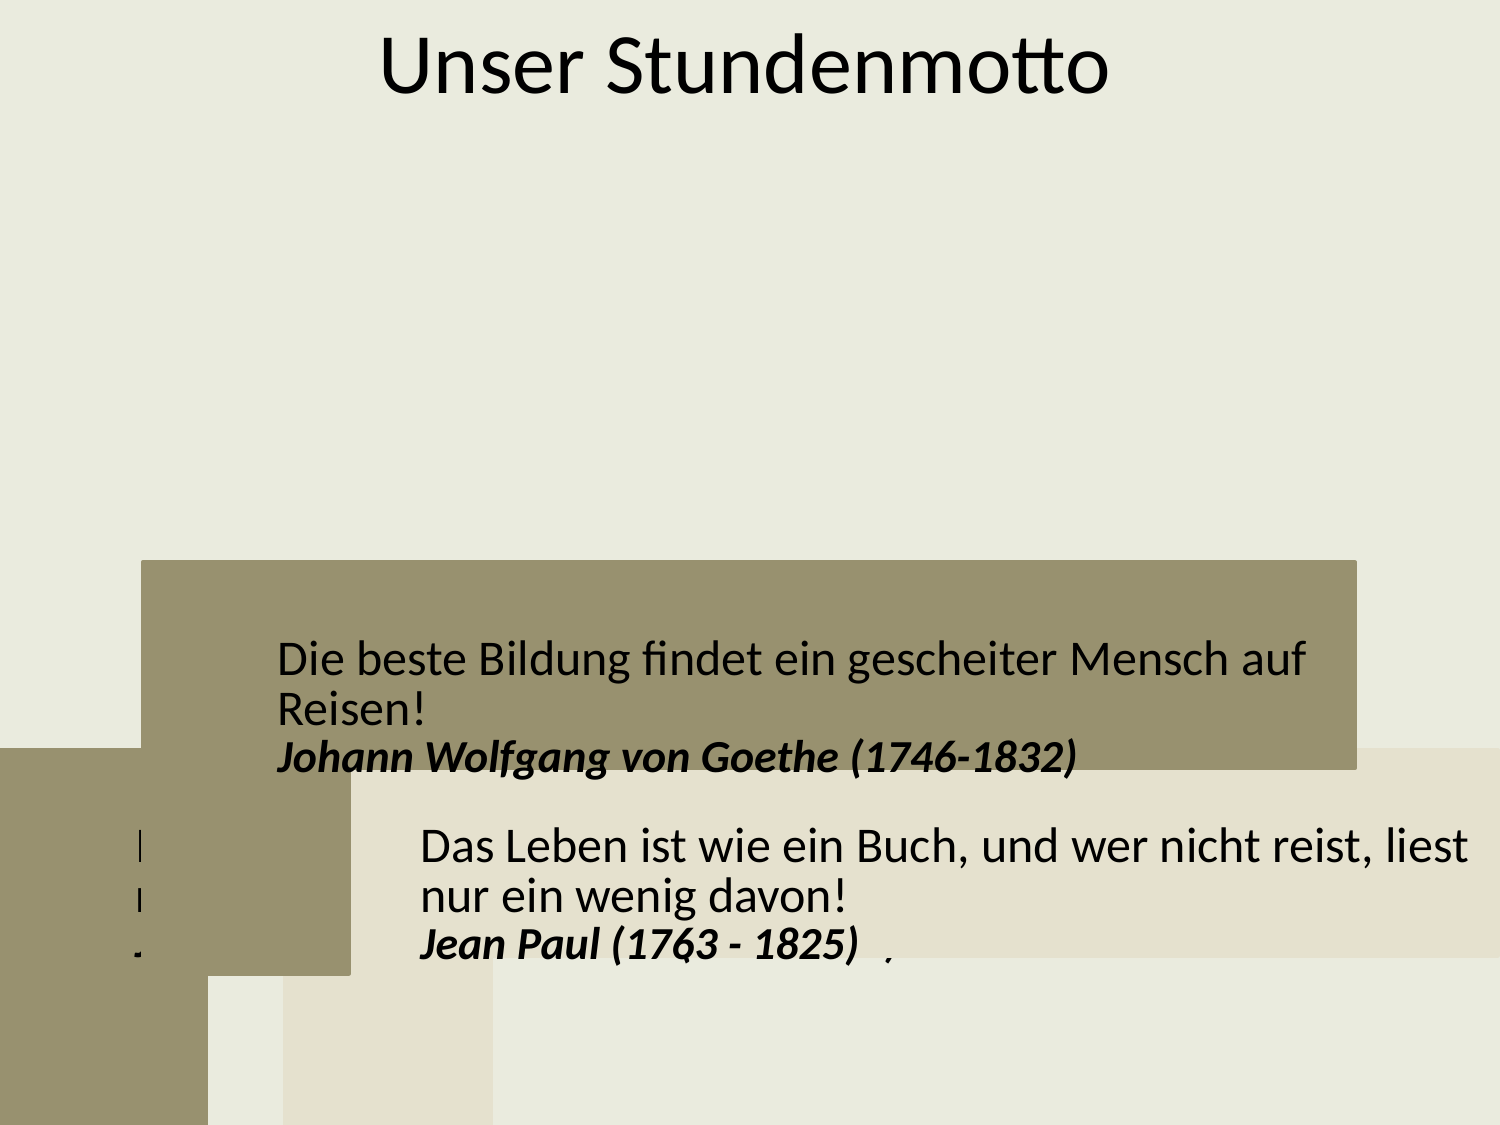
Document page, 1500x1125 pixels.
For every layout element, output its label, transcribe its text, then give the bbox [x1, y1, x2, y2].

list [0, 140, 1500, 1125]
title Unser Stundenmotto [70, 0, 1421, 119]
